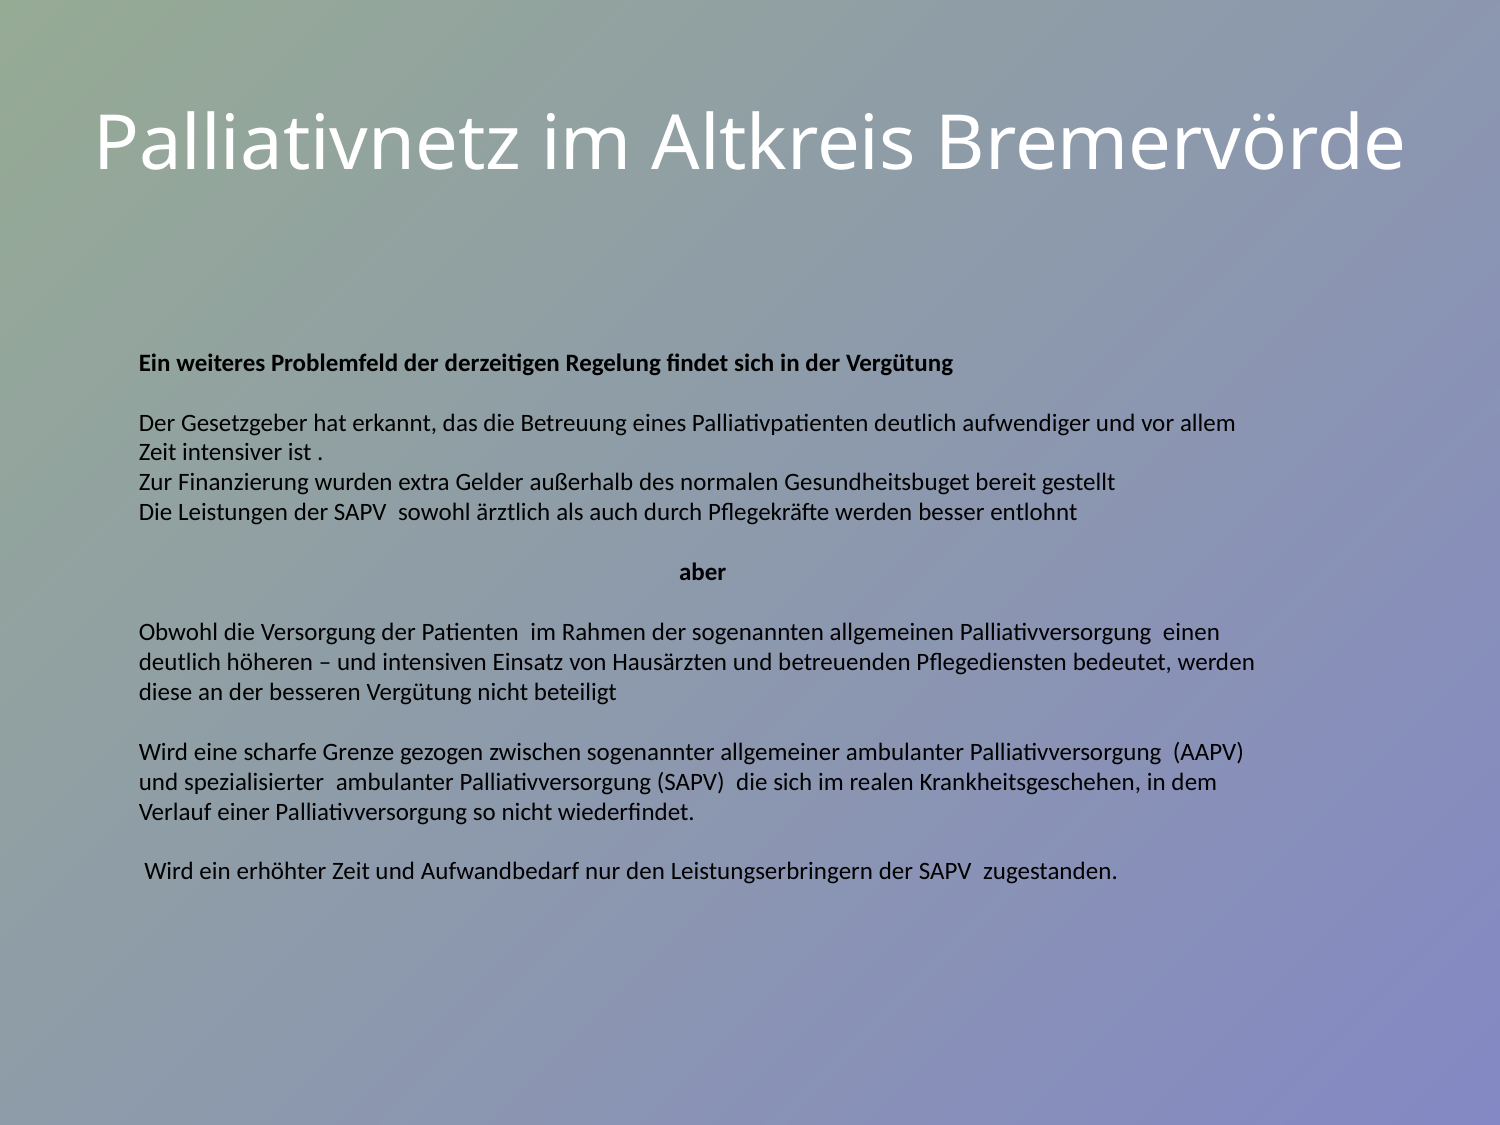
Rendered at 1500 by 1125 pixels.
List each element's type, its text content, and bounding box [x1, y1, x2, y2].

title Palliativnetz im Altkreis Bremervörde [74, 44, 1426, 233]
text_box Ein weiteres Problemfeld der derzeitigen Regelung findet sich in der Vergütung Der Gesetzgeber hat erkannt, das die Betreuung eines Palliativpatienten deutlich aufwendiger und vor allem Zeit intensiver ist . Zur Finanzierung wurden extra Gelder außerhalb des normalen Gesundheitsbuget bereit gestellt Die Leistungen der SAPV sowohl ärztlich als auch durch Pflegekräfte werden besser entlohnt aber Obwohl die Versorgung der Patienten im Rahmen der sogenannten allgemeinen Palliativversorgung einen deutlich höheren – und intensiven Einsatz von Hausärzten und betreuenden Pflegediensten bedeutet, werden diese an der besseren Vergütung nicht beteiligt Wird eine scharfe Grenze gezogen zwischen sogenannter allgemeiner ambulanter Palliativversorgung (AAPV) und spezialisierter ambulanter Palliativversorgung (SAPV) die sich im realen Krankheitsgeschehen, in dem Verlauf einer Palliativversorgung so nicht wiederfindet. Wird ein erhöhter Zeit und Aufwandbedarf nur den Leistungserbringern der SAPV zugestanden. [123, 278, 1282, 953]
